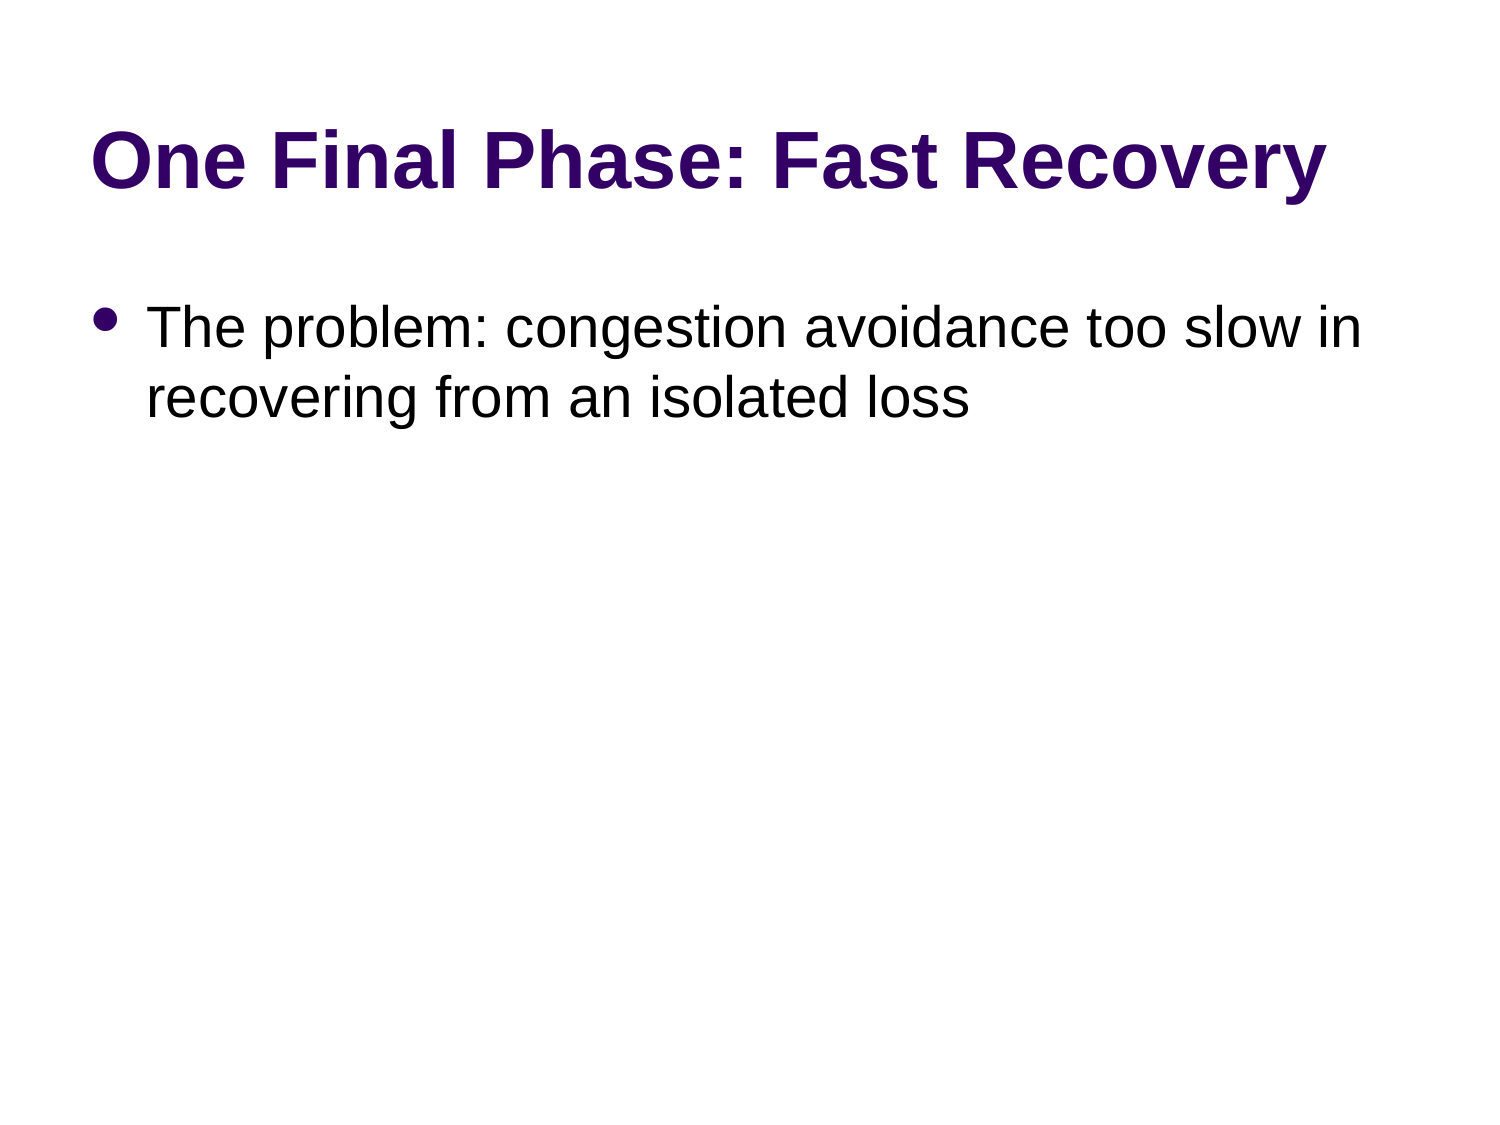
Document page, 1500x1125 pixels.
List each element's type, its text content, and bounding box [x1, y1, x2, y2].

list The problem: congestion avoidance too slow in recovering from an isolated loss [75, 282, 1425, 1006]
title One Final Phase: Fast Recovery [75, 20, 1425, 213]
